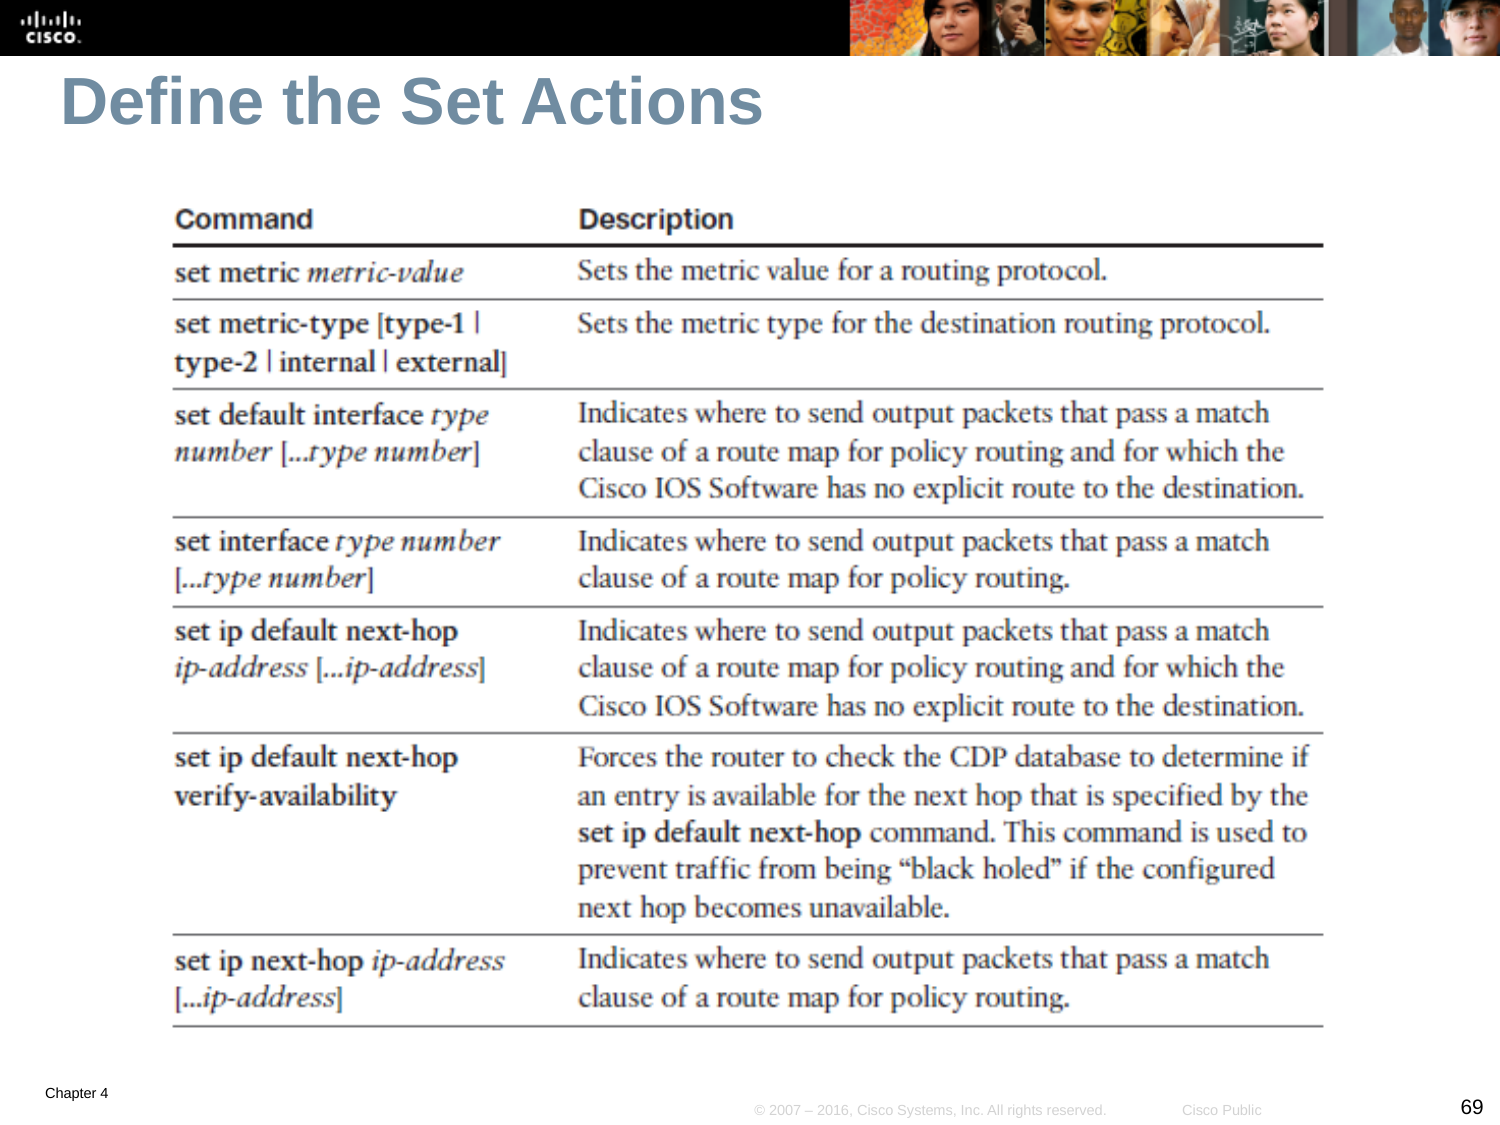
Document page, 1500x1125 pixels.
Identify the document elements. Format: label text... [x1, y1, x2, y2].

title Define the Set Actions [45, 59, 1444, 182]
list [161, 193, 1328, 1037]
picture [0, 0, 1500, 56]
